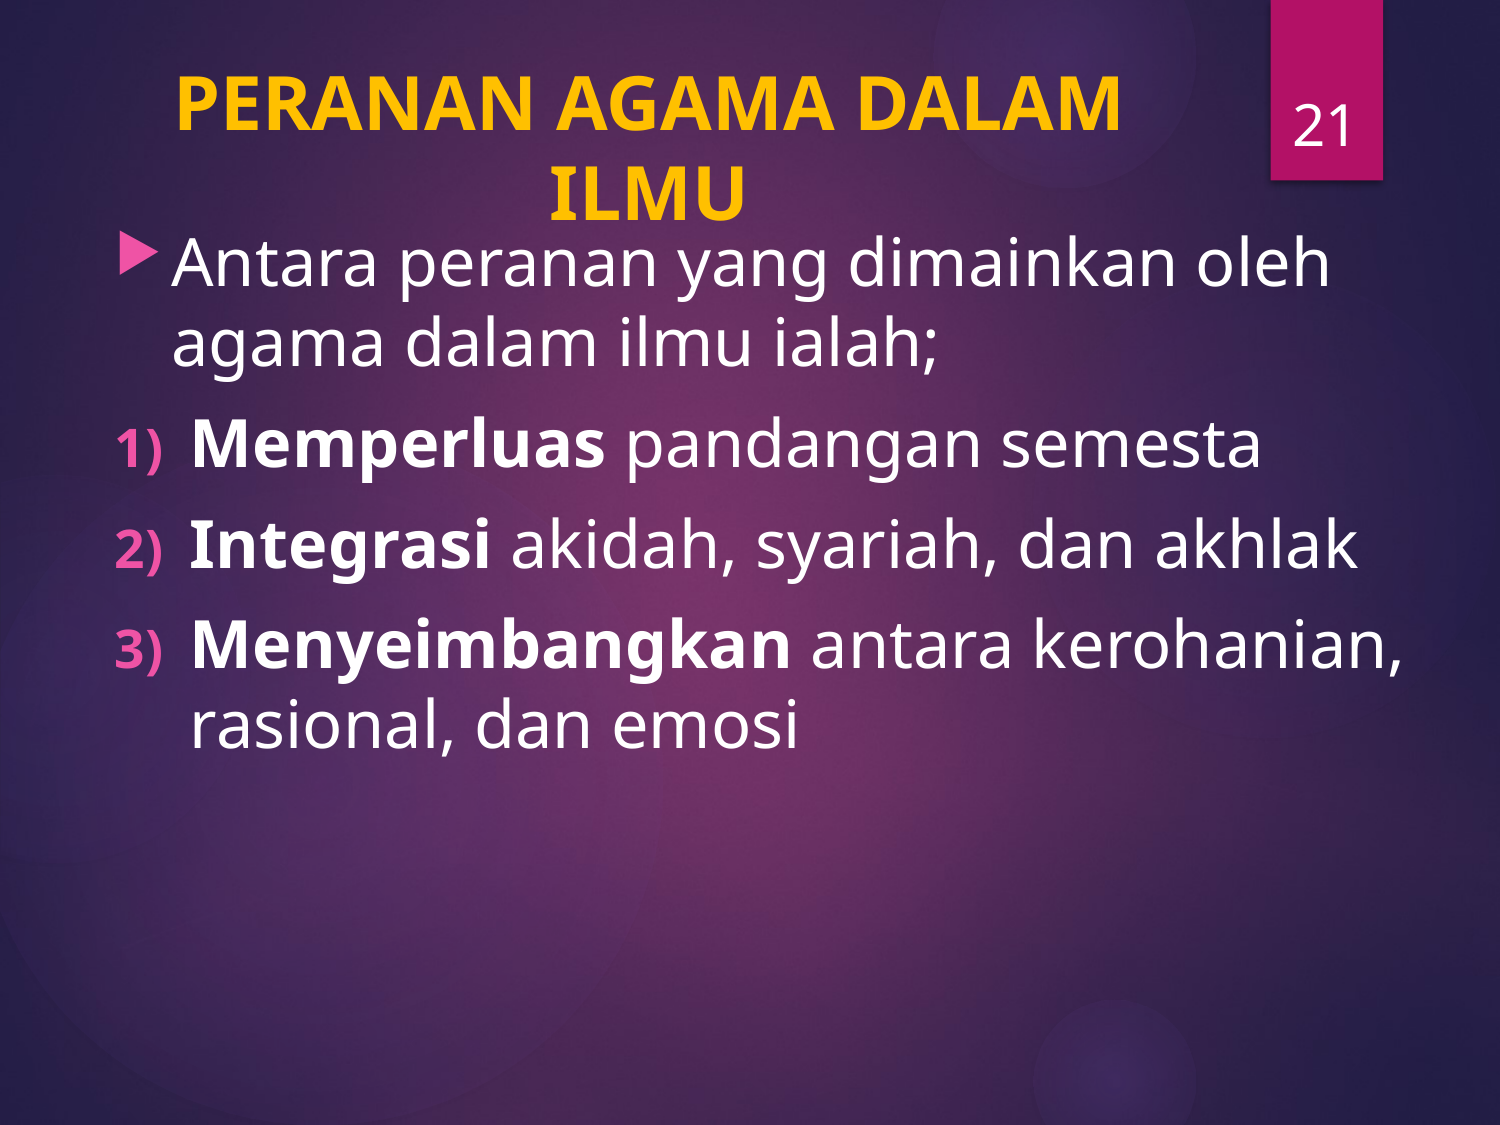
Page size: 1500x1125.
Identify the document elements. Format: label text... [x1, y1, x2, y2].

picture [0, 0, 1500, 1125]
slide_number 21 [1273, 48, 1377, 175]
list Antara peranan yang dimainkan oleh agama dalam ilmu ialah; Memperluas pandangan semesta Integrasi akidah, syariah, dan akhlak Menyeimbangkan antara kerohanian, rasional, dan emosi [99, 212, 1438, 1025]
title PERANAN AGAMA DALAM ILMU [62, 48, 1237, 175]
